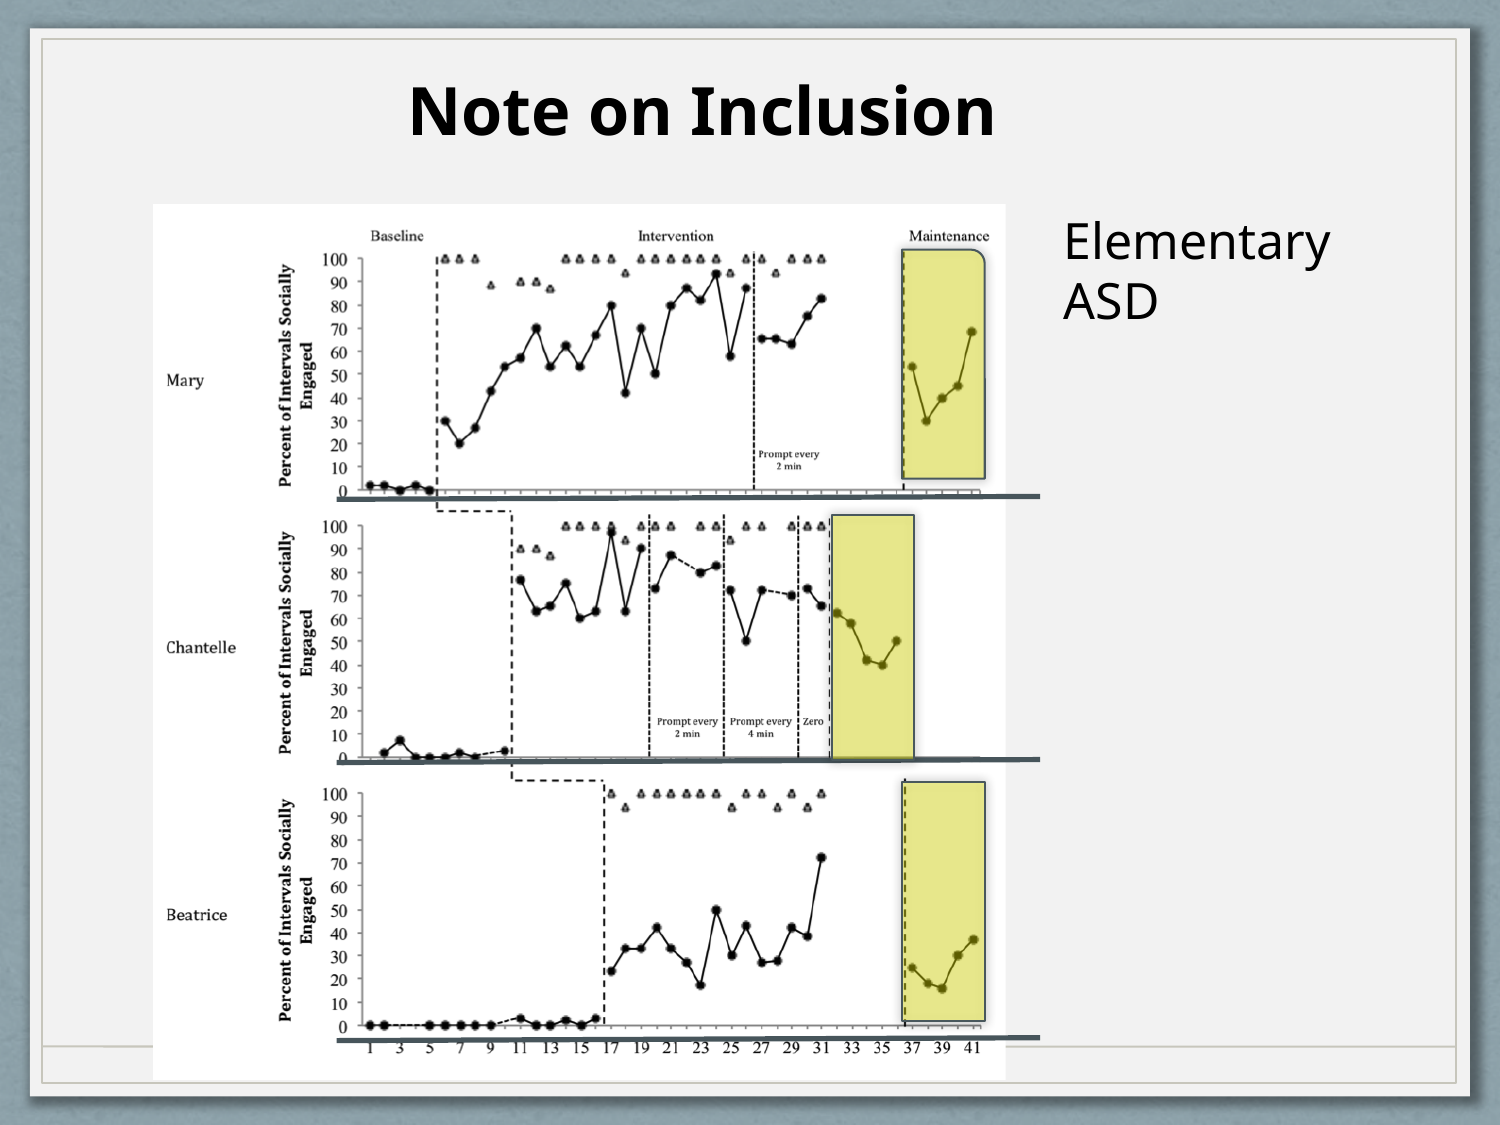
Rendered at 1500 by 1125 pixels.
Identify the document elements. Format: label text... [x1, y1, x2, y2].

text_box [336, 495, 1041, 500]
text_box [21, 91, 150, 153]
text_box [336, 759, 1041, 763]
text_box Elementary ASD [1048, 202, 1454, 338]
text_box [336, 1037, 1041, 1042]
picture [152, 202, 1007, 1080]
text_box Note on Inclusion [150, 59, 1254, 159]
